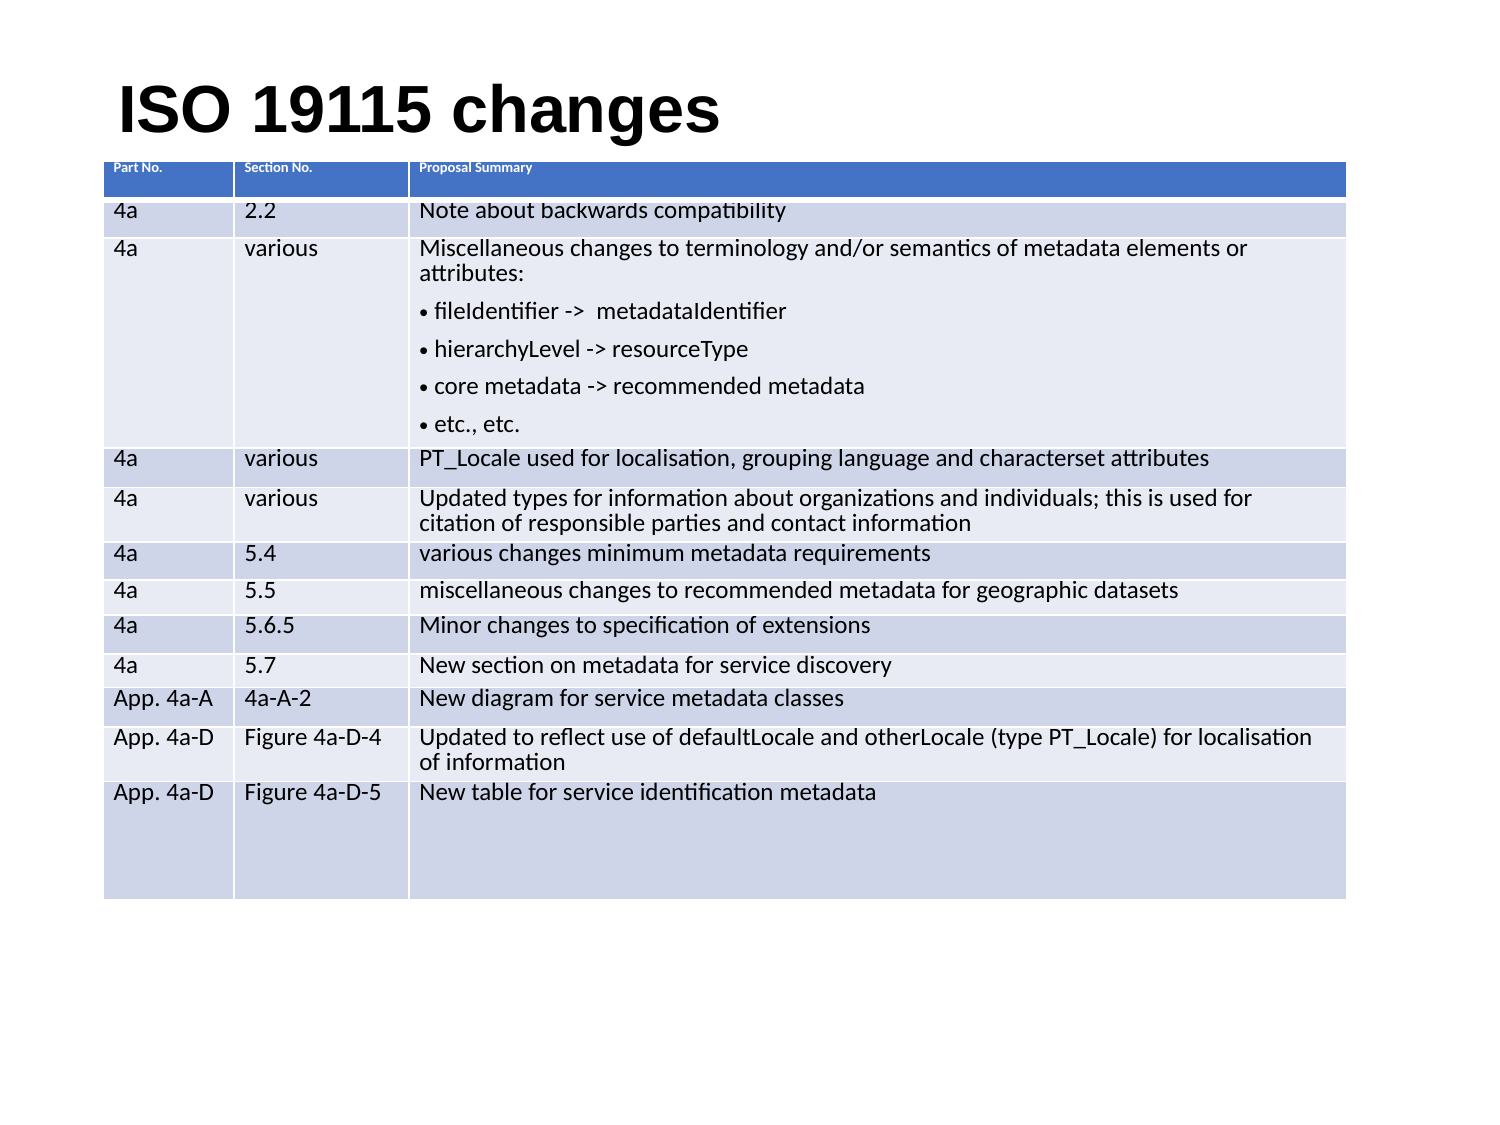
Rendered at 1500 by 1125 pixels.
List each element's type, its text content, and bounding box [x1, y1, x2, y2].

table_cell App. 4a-A [104, 688, 233, 726]
table_cell 4a-A-2 [235, 688, 408, 726]
table_cell PT_Locale used for localisation, grouping language and characterset attributes [410, 449, 1346, 487]
table_cell 5.7 [235, 655, 408, 687]
table_cell 5.4 [235, 543, 408, 579]
table_cell App. 4a-D [104, 782, 233, 899]
table_cell New section on metadata for service discovery [410, 655, 1346, 687]
table_cell 5.5 [235, 581, 408, 614]
table_cell Figure 4a-D-5 [235, 782, 408, 899]
table_cell 4a [104, 543, 233, 579]
table_cell Miscellaneous changes to terminology and/or semantics of metadata elements or attributes: fileIdentifier -> metadataIdentifier hierarchyLevel -> resourceType core metadata -> recommended metadata etc., etc. [410, 239, 1346, 447]
table_cell 4a [104, 581, 233, 614]
table_cell miscellaneous changes to recommended metadata for geographic datasets [410, 581, 1346, 614]
table_cell various [235, 449, 408, 487]
table_cell New table for service identification metadata [410, 782, 1346, 899]
table_cell Note about backwards compatibility [410, 203, 1346, 237]
table_cell 4a [104, 655, 233, 687]
table_cell 4a [104, 203, 233, 237]
table_cell 5.6.5 [235, 616, 408, 653]
table_cell Updated to reflect use of defaultLocale and otherLocale (type PT_Locale) for localisation of information [410, 728, 1346, 781]
table_header Section No. [235, 162, 408, 197]
table_cell 4a [104, 449, 233, 487]
table_header Part No. [104, 162, 233, 197]
table_cell 4a [104, 488, 233, 541]
table_cell 4a [104, 239, 233, 447]
table_cell 4a [104, 616, 233, 653]
table_cell various changes minimum metadata requirements [410, 543, 1346, 579]
table_cell various [235, 239, 408, 447]
table_cell 2.2 [235, 203, 408, 237]
title ISO 19115 changes [103, 59, 1397, 162]
table_header Proposal Summary [410, 162, 1346, 197]
table_cell Figure 4a-D-4 [235, 728, 408, 781]
table_cell Minor changes to specification of extensions [410, 616, 1346, 653]
table_cell New diagram for service metadata classes [410, 688, 1346, 726]
table_cell various [235, 488, 408, 541]
table_cell Updated types for information about organizations and individuals; this is used for citation of responsible parties and contact information [410, 488, 1346, 541]
table_cell App. 4a-D [104, 728, 233, 781]
